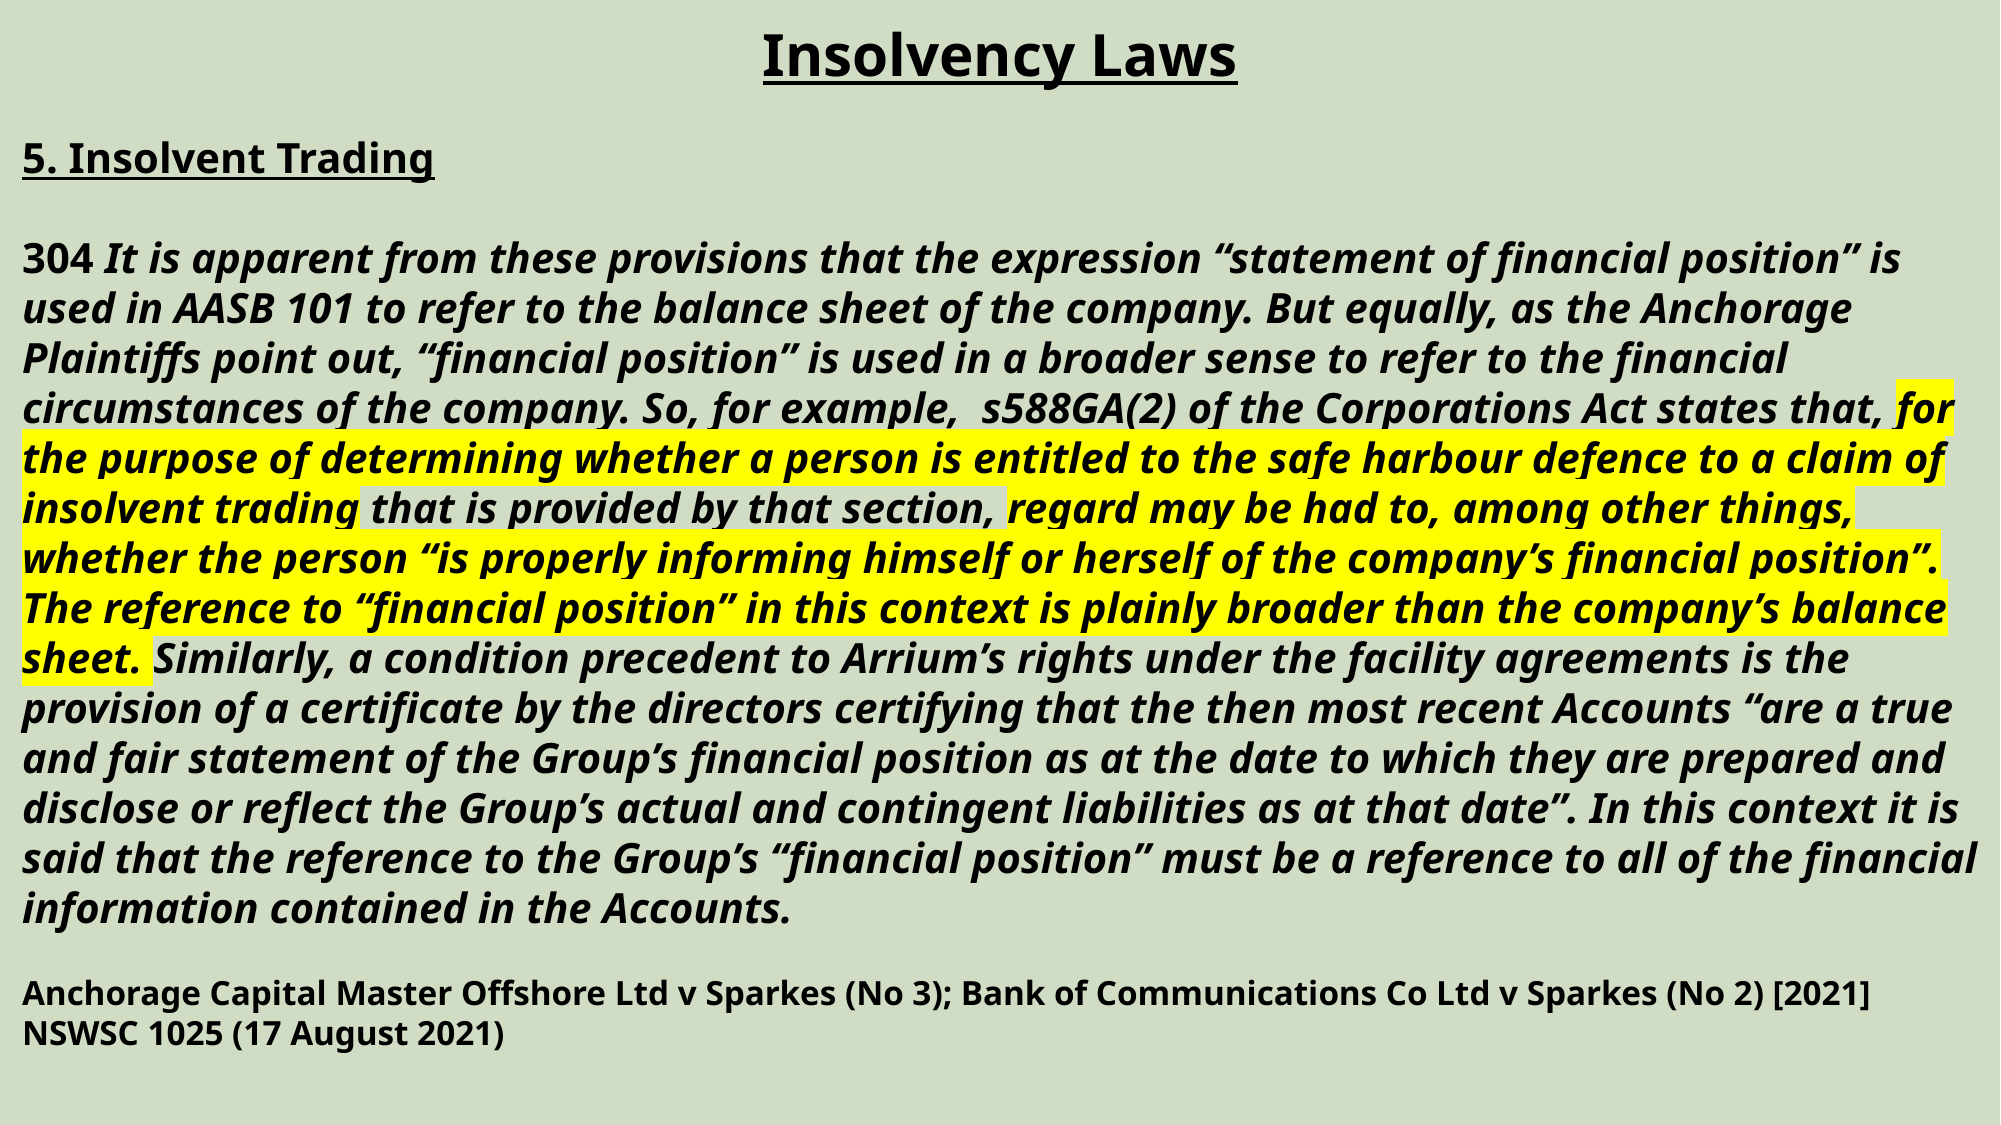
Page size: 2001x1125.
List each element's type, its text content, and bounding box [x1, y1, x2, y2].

text_box 5. Insolvent Trading 304 It is apparent from these provisions that the expression “statement of financial position” is used in AASB 101 to refer to the balance sheet of the company. But equally, as the Anchorage Plaintiffs point out, “financial position” is used in a broader sense to refer to the financial circumstances of the company. So, for example, s588GA(2) of the Corporations Act states that, for the purpose of determining whether a person is entitled to the safe harbour defence to a claim of insolvent trading that is provided by that section, regard may be had to, among other things, whether the person “is properly informing himself or herself of the company’s financial position”. The reference to “financial position” in this context is plainly broader than the company’s balance sheet. Similarly, a condition precedent to Arrium’s rights under the facility agreements is the provision of a certificate by the directors certifying that the then most recent Accounts “are a true and fair statement of the Group’s financial position as at the date to which they are prepared and disclose or reflect the Group’s actual and contingent liabilities as at that date”. In this context it is said that the reference to the Group’s “financial position” must be a reference to all of the financial information contained in the Accounts. Anchorage Capital Master Offshore Ltd v Sparkes (No 3); Bank of Communications Co Ltd v Sparkes (No 2) [2021] NSWSC 1025 (17 August 2021) [7, 99, 2000, 1060]
text_box Insolvency Laws [0, 0, 2000, 118]
